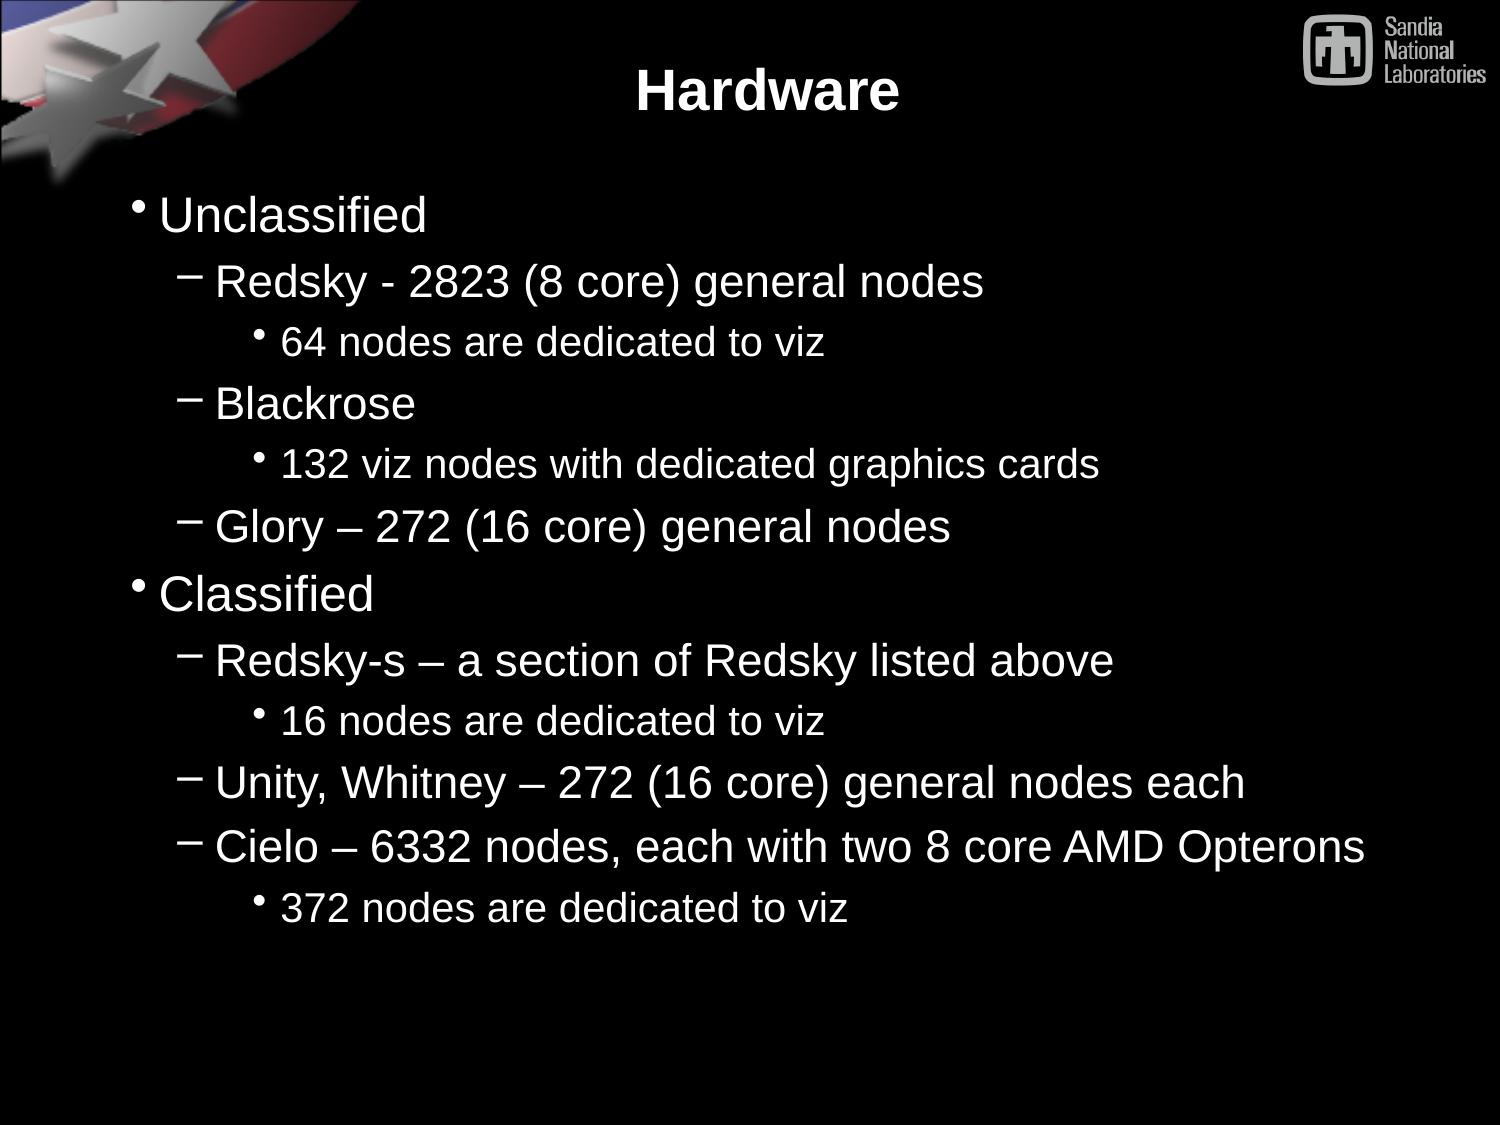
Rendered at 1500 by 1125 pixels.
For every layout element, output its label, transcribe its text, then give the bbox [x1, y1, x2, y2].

picture [0, 0, 249, 215]
picture [1299, 11, 1488, 88]
list Unclassified Redsky - 2823 (8 core) general nodes 64 nodes are dedicated to viz Blackrose 132 viz nodes with dedicated graphics cards Glory – 272 (16 core) general nodes Classified Redsky-s – a section of Redsky listed above 16 nodes are dedicated to viz Unity, Whitney – 272 (16 core) general nodes each Cielo – 6332 nodes, each with two 8 core AMD Opterons 372 nodes are dedicated to viz [86, 174, 1414, 1076]
title Hardware [249, 0, 1288, 174]
